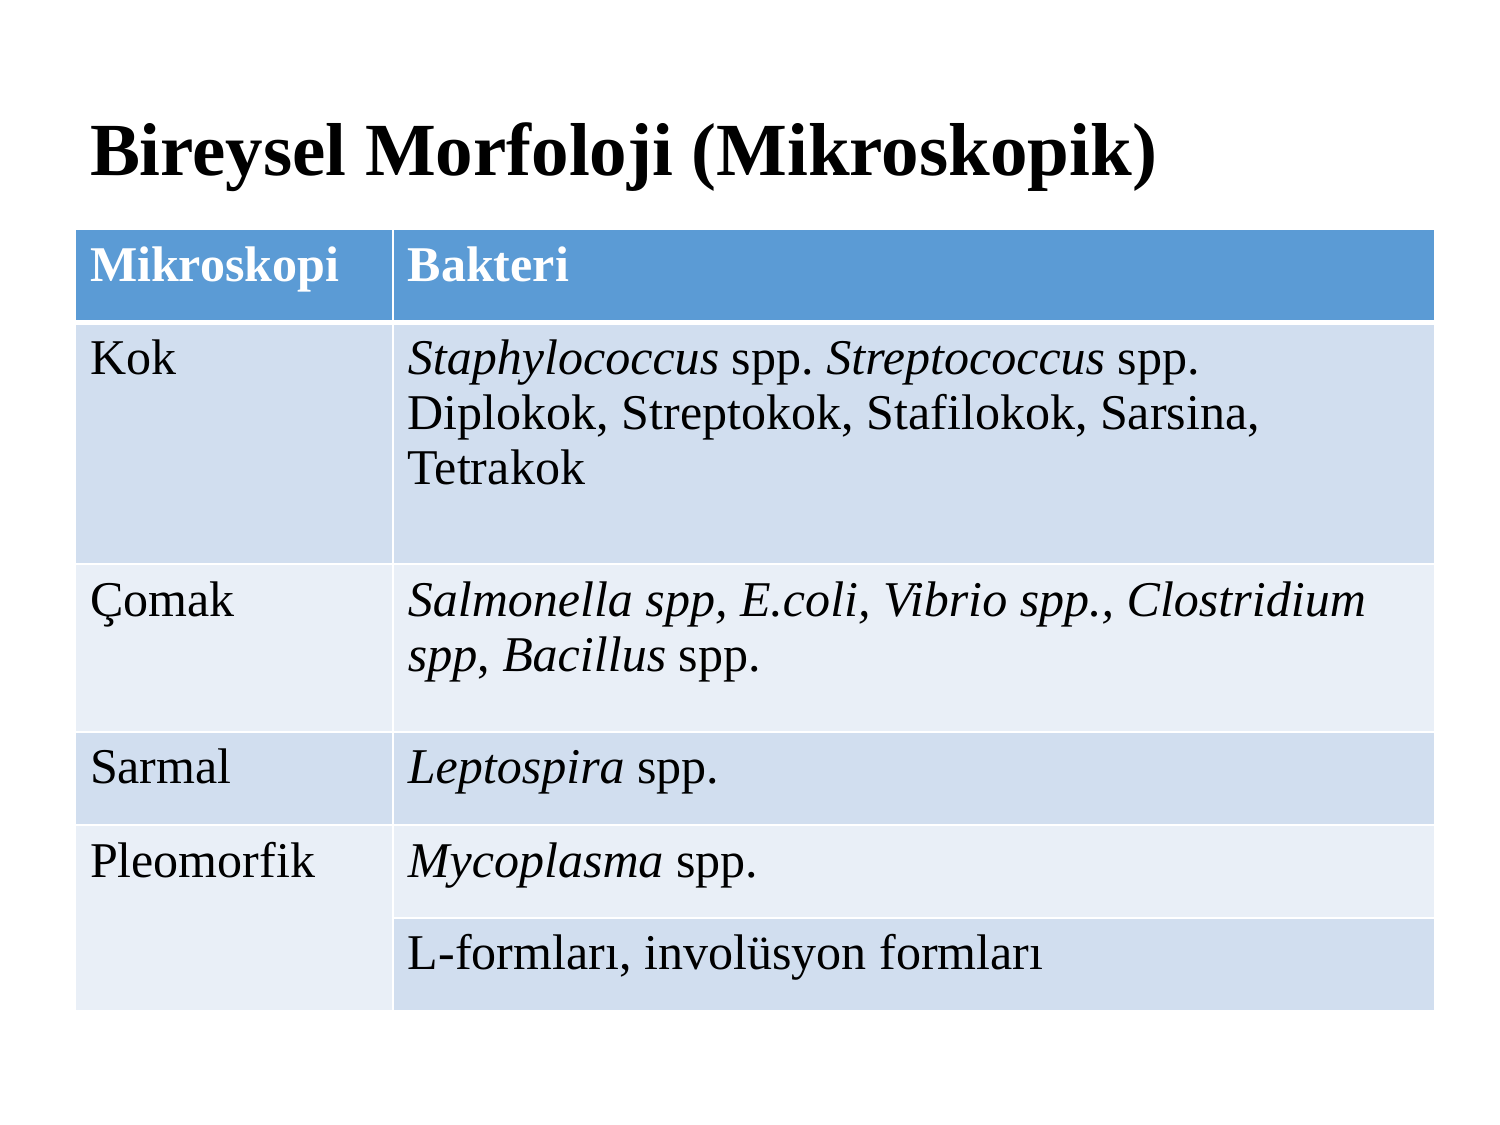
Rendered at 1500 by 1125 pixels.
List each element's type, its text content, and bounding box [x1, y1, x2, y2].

table_cell L-formları, involüsyon formları [394, 919, 1434, 1010]
table_cell Salmonella spp, E.coli, Vibrio spp., Clostridium spp, Bacillus spp. [394, 565, 1434, 731]
table_cell Mycoplasma spp. [394, 826, 1434, 917]
table_header Bakteri [394, 230, 1434, 320]
table_cell Staphylococcus spp. Streptococcus spp. Diplokok, Streptokok, Stafilokok, Sarsina, Tetrakok [394, 325, 1434, 563]
table_header Mikroskopi [76, 230, 392, 320]
table_cell Leptospira spp. [394, 733, 1434, 824]
title Bireysel Morfoloji (Mikroskopik) [75, 45, 1425, 228]
table_cell Pleomorfik [76, 826, 392, 1010]
table_cell Sarmal [76, 733, 392, 824]
table_cell Çomak [76, 565, 392, 731]
table_cell Kok [76, 325, 392, 563]
